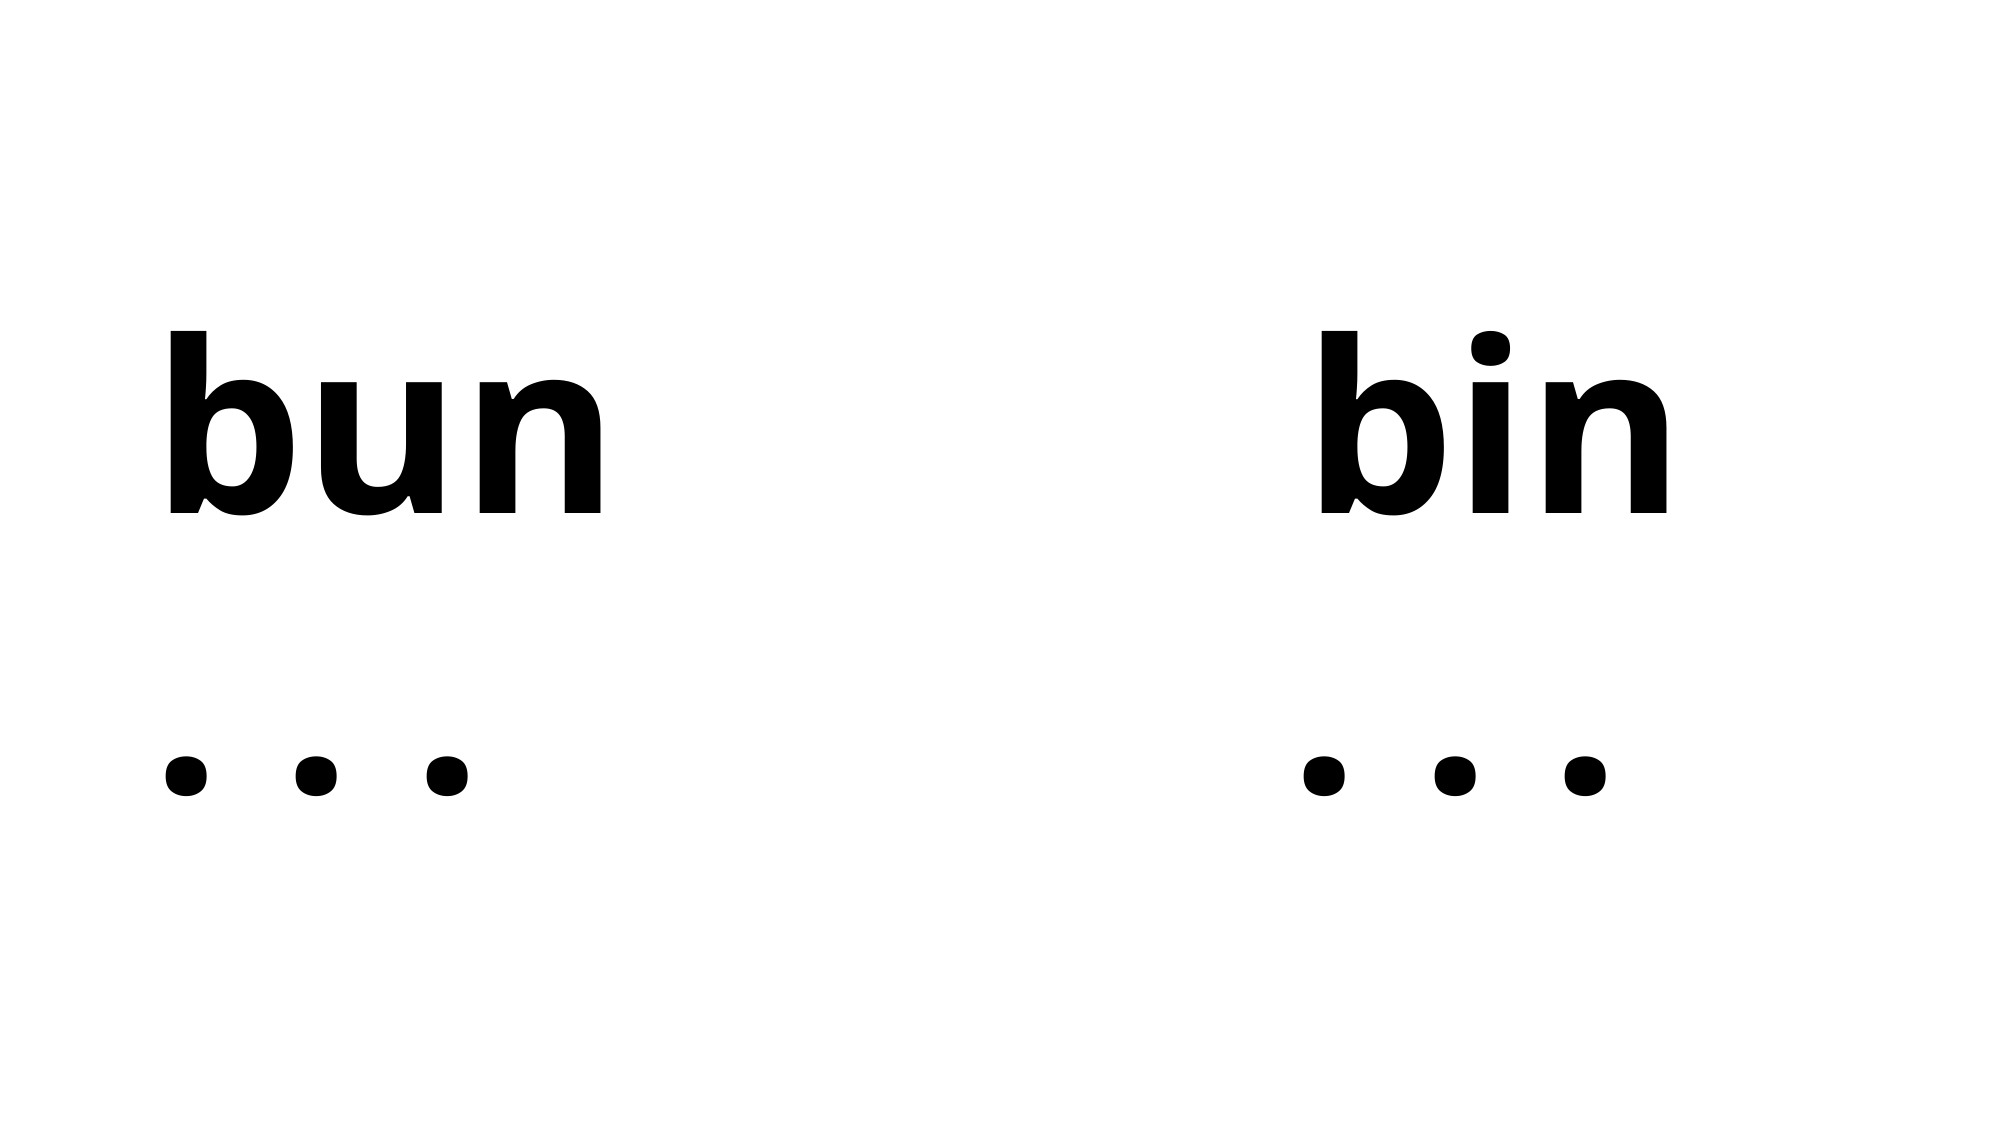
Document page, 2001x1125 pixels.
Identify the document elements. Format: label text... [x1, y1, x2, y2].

list bun bin . . . . . . [137, 299, 1863, 1014]
